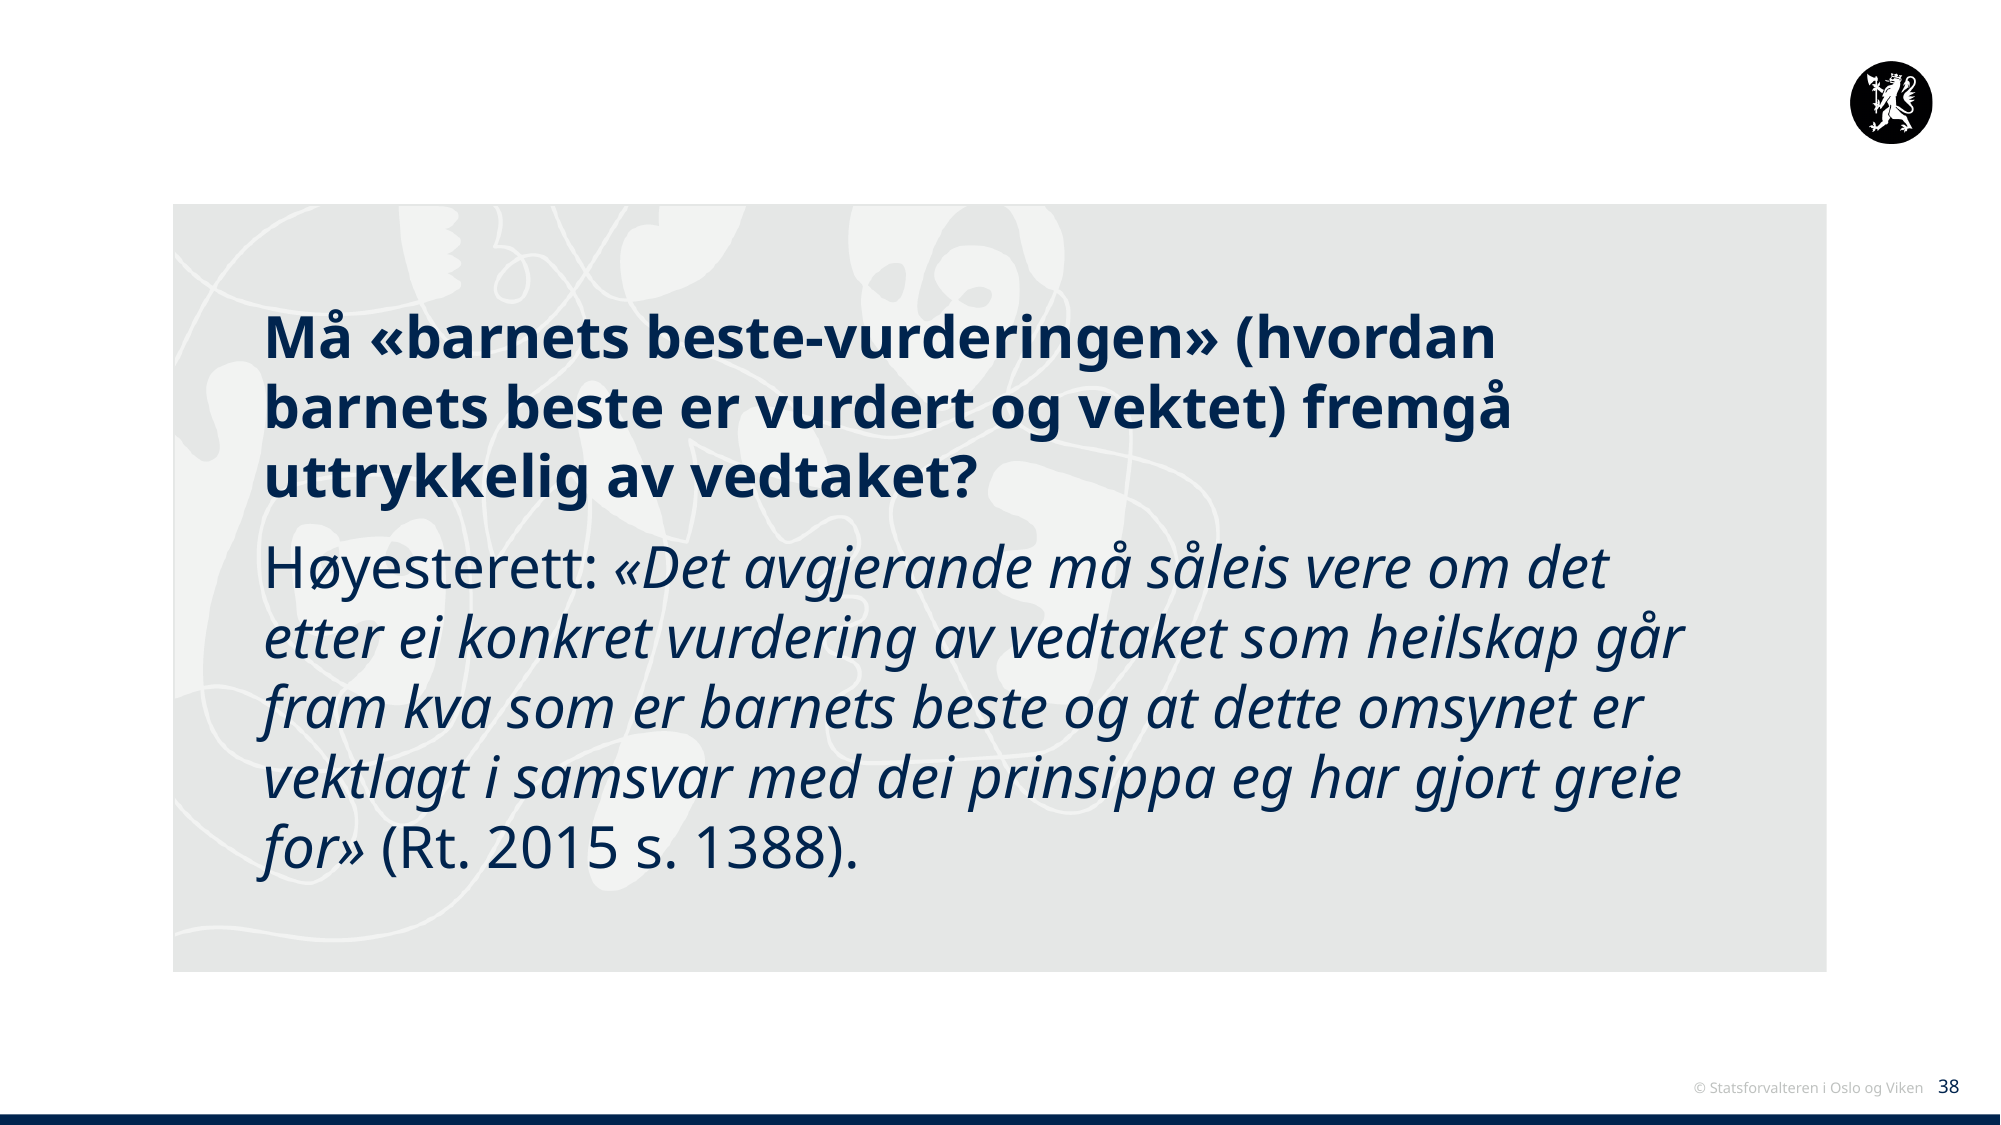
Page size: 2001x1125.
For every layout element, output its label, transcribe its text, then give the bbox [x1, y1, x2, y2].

picture [174, 206, 1220, 970]
list Må «barnets beste-vurderingen» (hvordan barnets beste er vurdert og vektet) fremgå uttrykkelig av vedtaket? Høyesterett: «Det avgjerande må såleis vere om det etter ei konkret vurdering av vedtaket som heilskap går fram kva som er barnets beste og at dette omsynet er vektlagt i samsvar med dei prinsippa eg har gjort greie for» (Rt. 2015 s. 1388). [249, 224, 1706, 956]
picture [1850, 61, 1934, 144]
